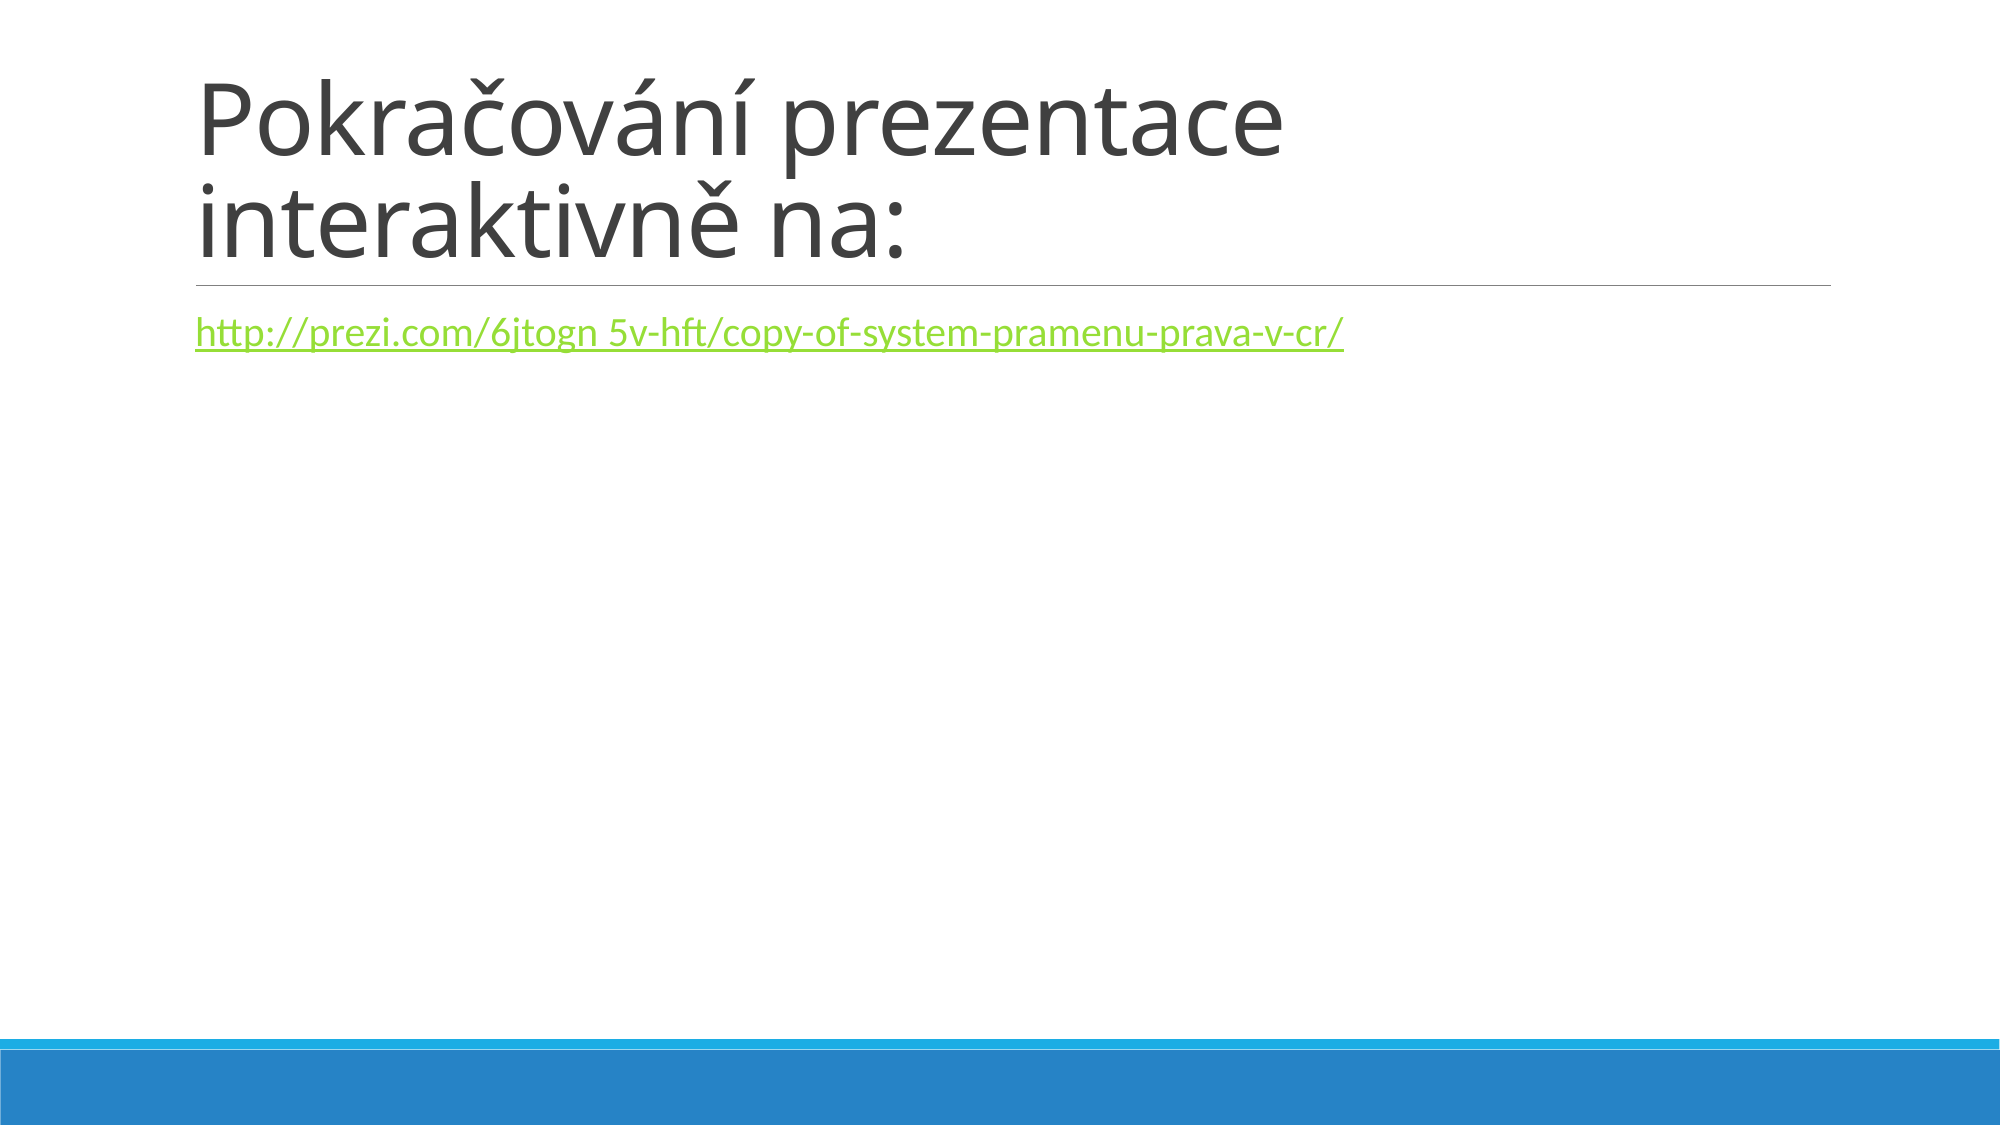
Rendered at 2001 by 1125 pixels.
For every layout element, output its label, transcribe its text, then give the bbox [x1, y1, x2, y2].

list http://prezi.com/6jtogn 5v-hft/copy-of-system-pramenu-prava-v-cr/ [180, 302, 1830, 963]
title Pokračování prezentace interaktivně na: [180, 47, 1830, 285]
